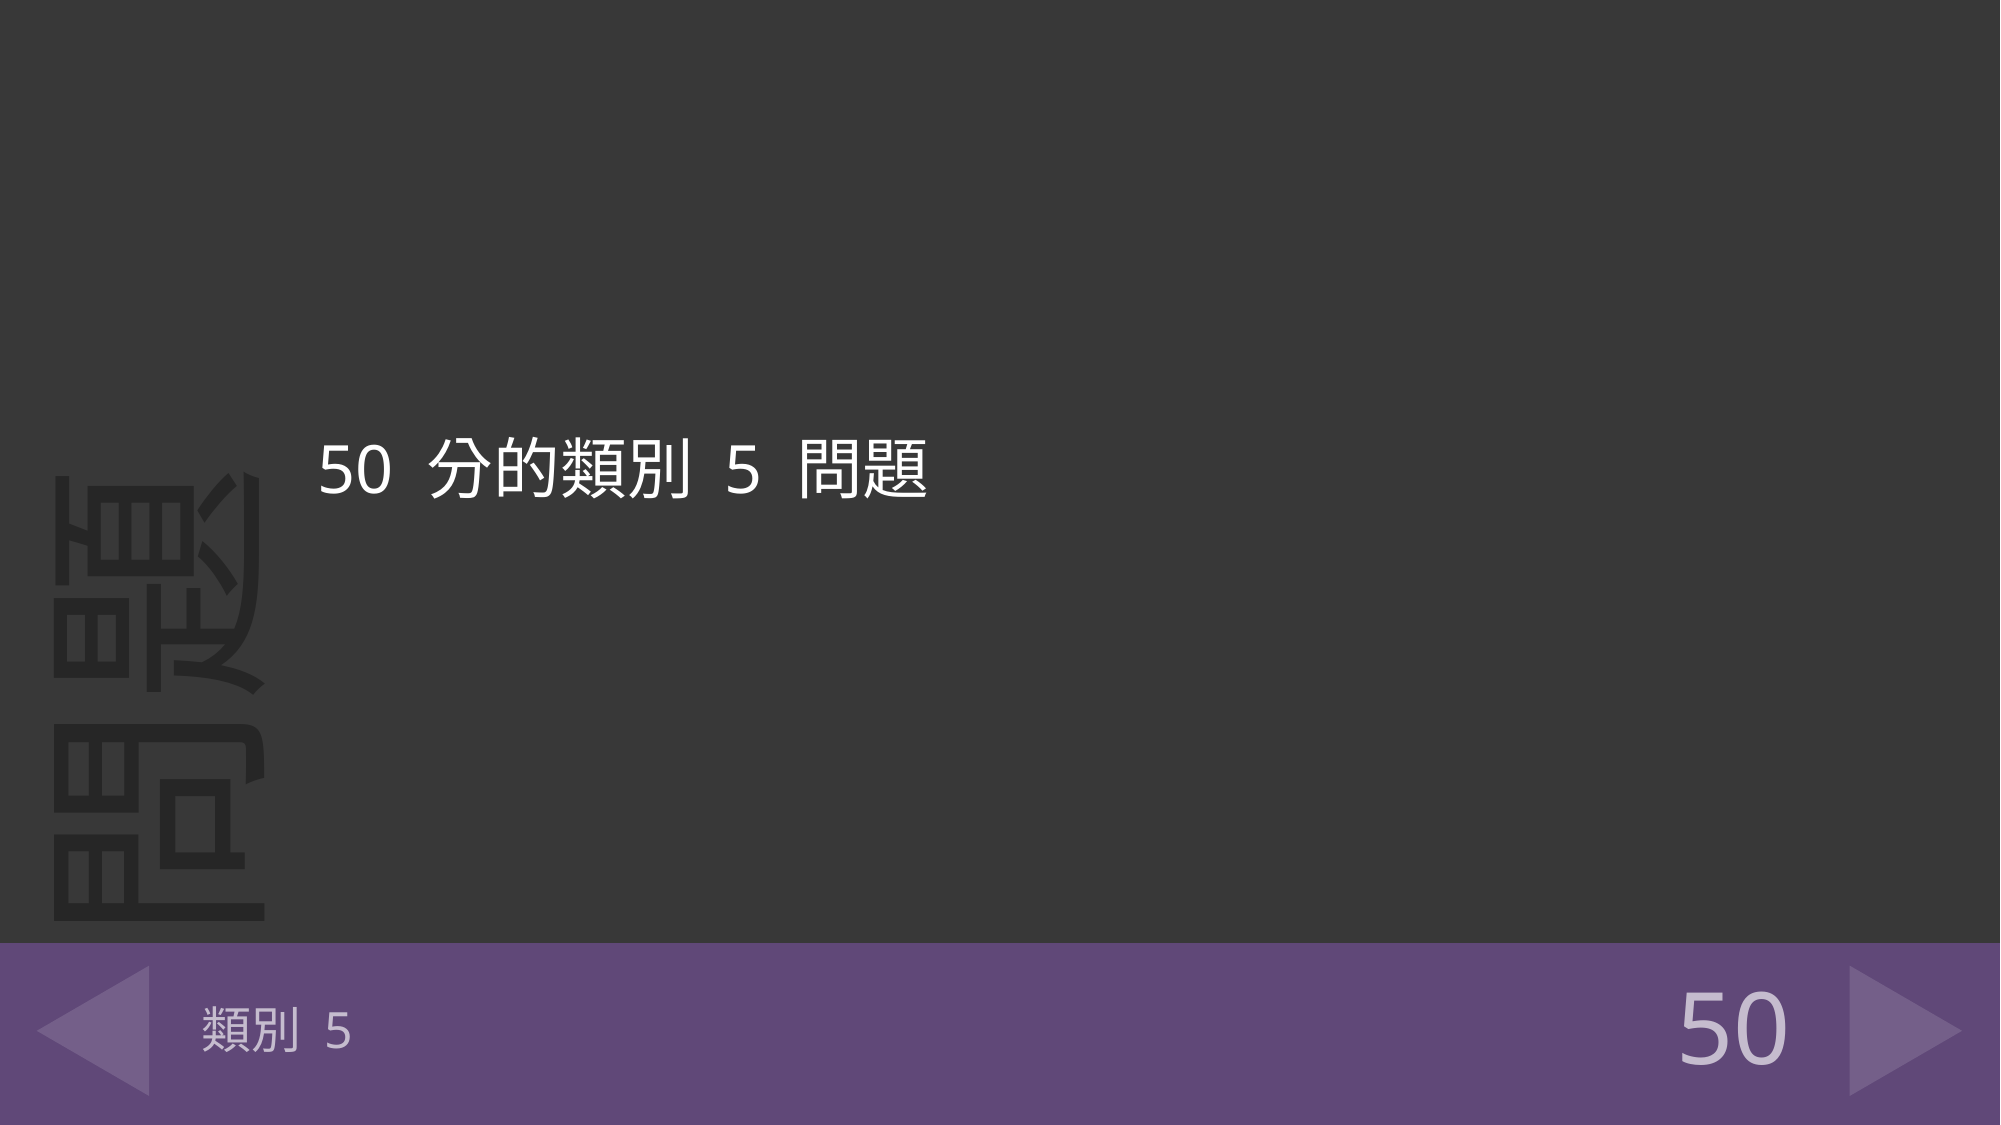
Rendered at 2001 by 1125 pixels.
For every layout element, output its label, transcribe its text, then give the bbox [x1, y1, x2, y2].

title 類別 5 [185, 967, 1494, 1097]
list 50 分的類別 5 問題 [302, 307, 1760, 636]
list 50 [1494, 967, 1806, 1097]
